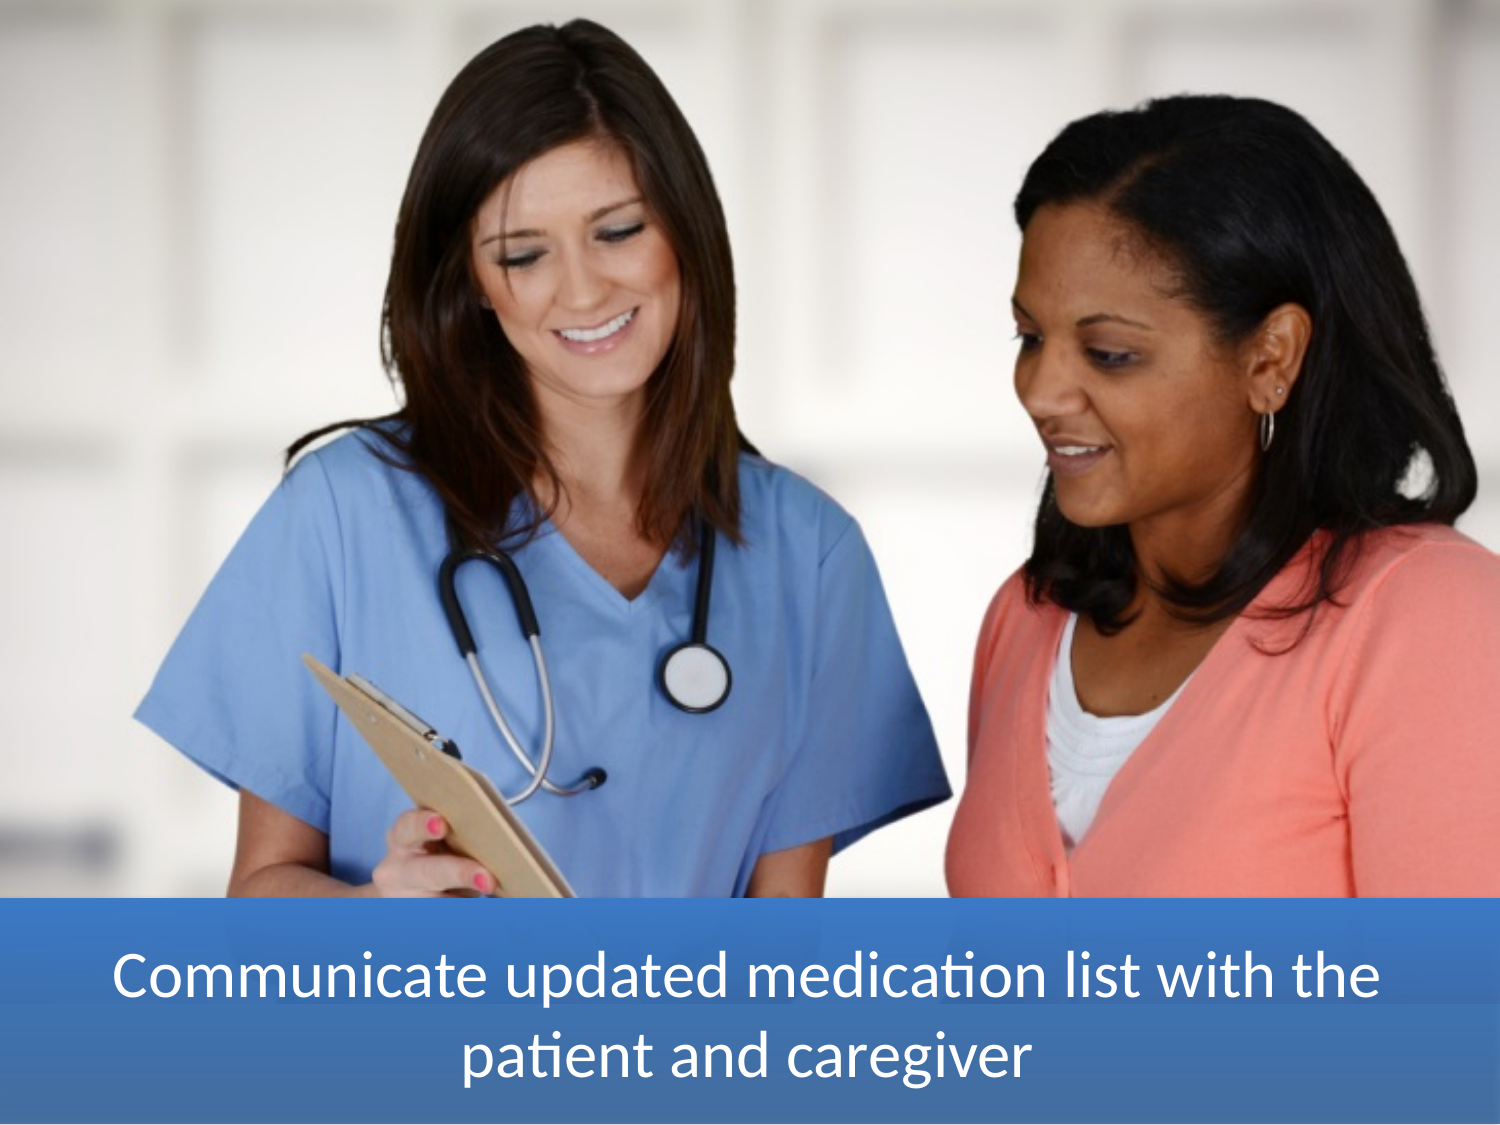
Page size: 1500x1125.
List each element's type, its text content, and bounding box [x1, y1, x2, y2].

text_box Communicate updated medication list with the patient and caregiver [0, 1010, 1500, 1124]
picture [0, 0, 1500, 1004]
